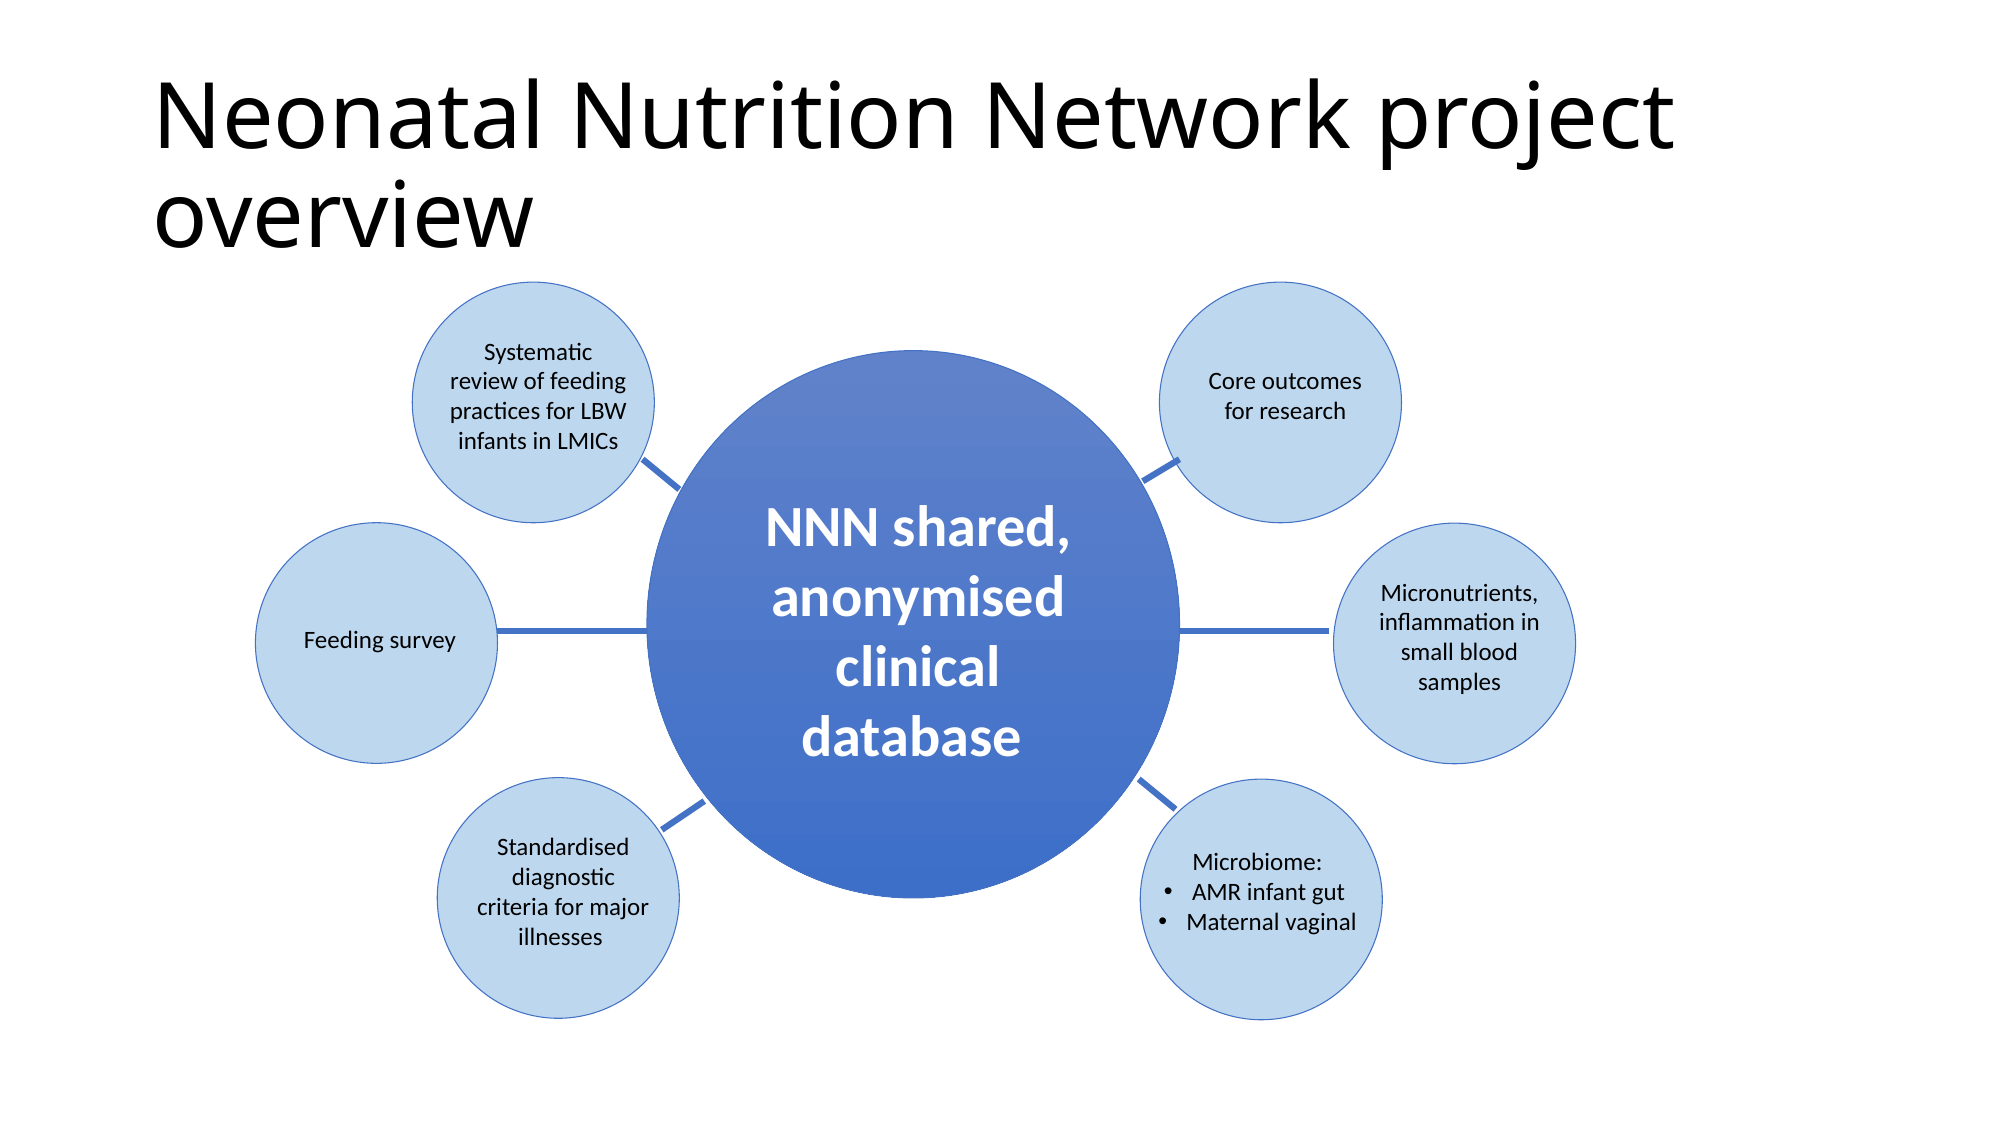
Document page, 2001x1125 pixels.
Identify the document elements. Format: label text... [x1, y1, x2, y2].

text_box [1142, 459, 1180, 482]
text_box NNN shared, anonymised clinical database [720, 481, 1117, 776]
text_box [412, 282, 655, 523]
text_box [646, 350, 1181, 899]
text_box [437, 777, 680, 1019]
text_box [661, 800, 705, 830]
text_box [1156, 778, 1366, 838]
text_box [1333, 523, 1576, 764]
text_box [1159, 282, 1402, 523]
text_box [1147, 943, 1375, 1021]
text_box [642, 459, 680, 490]
title Neonatal Nutrition Network project overview [137, 59, 1863, 278]
text_box Microbiome: AMR infant gut Maternal vaginal [1132, 838, 1383, 943]
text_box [1138, 779, 1176, 810]
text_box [255, 522, 498, 764]
